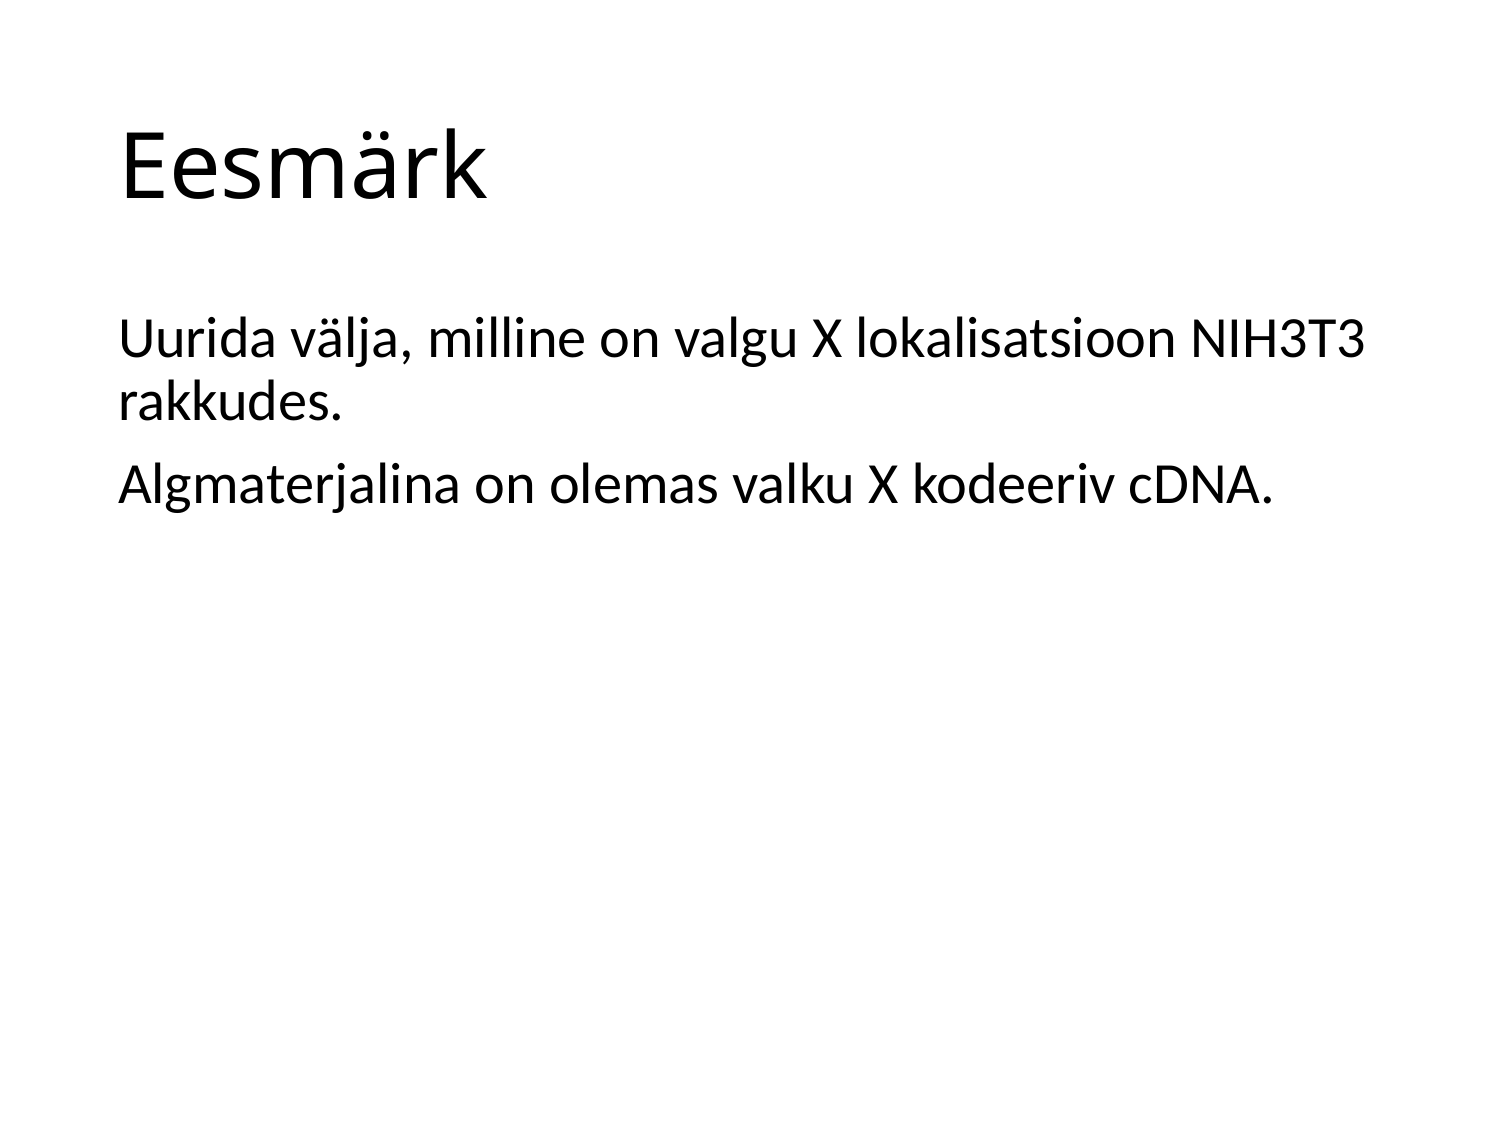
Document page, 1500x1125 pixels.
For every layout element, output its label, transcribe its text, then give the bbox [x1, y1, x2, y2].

list Uurida välja, milline on valgu X lokalisatsioon NIH3T3 rakkudes. Algmaterjalina on olemas valku X kodeeriv cDNA. [103, 299, 1397, 1014]
title Eesmärk [103, 59, 1397, 278]
